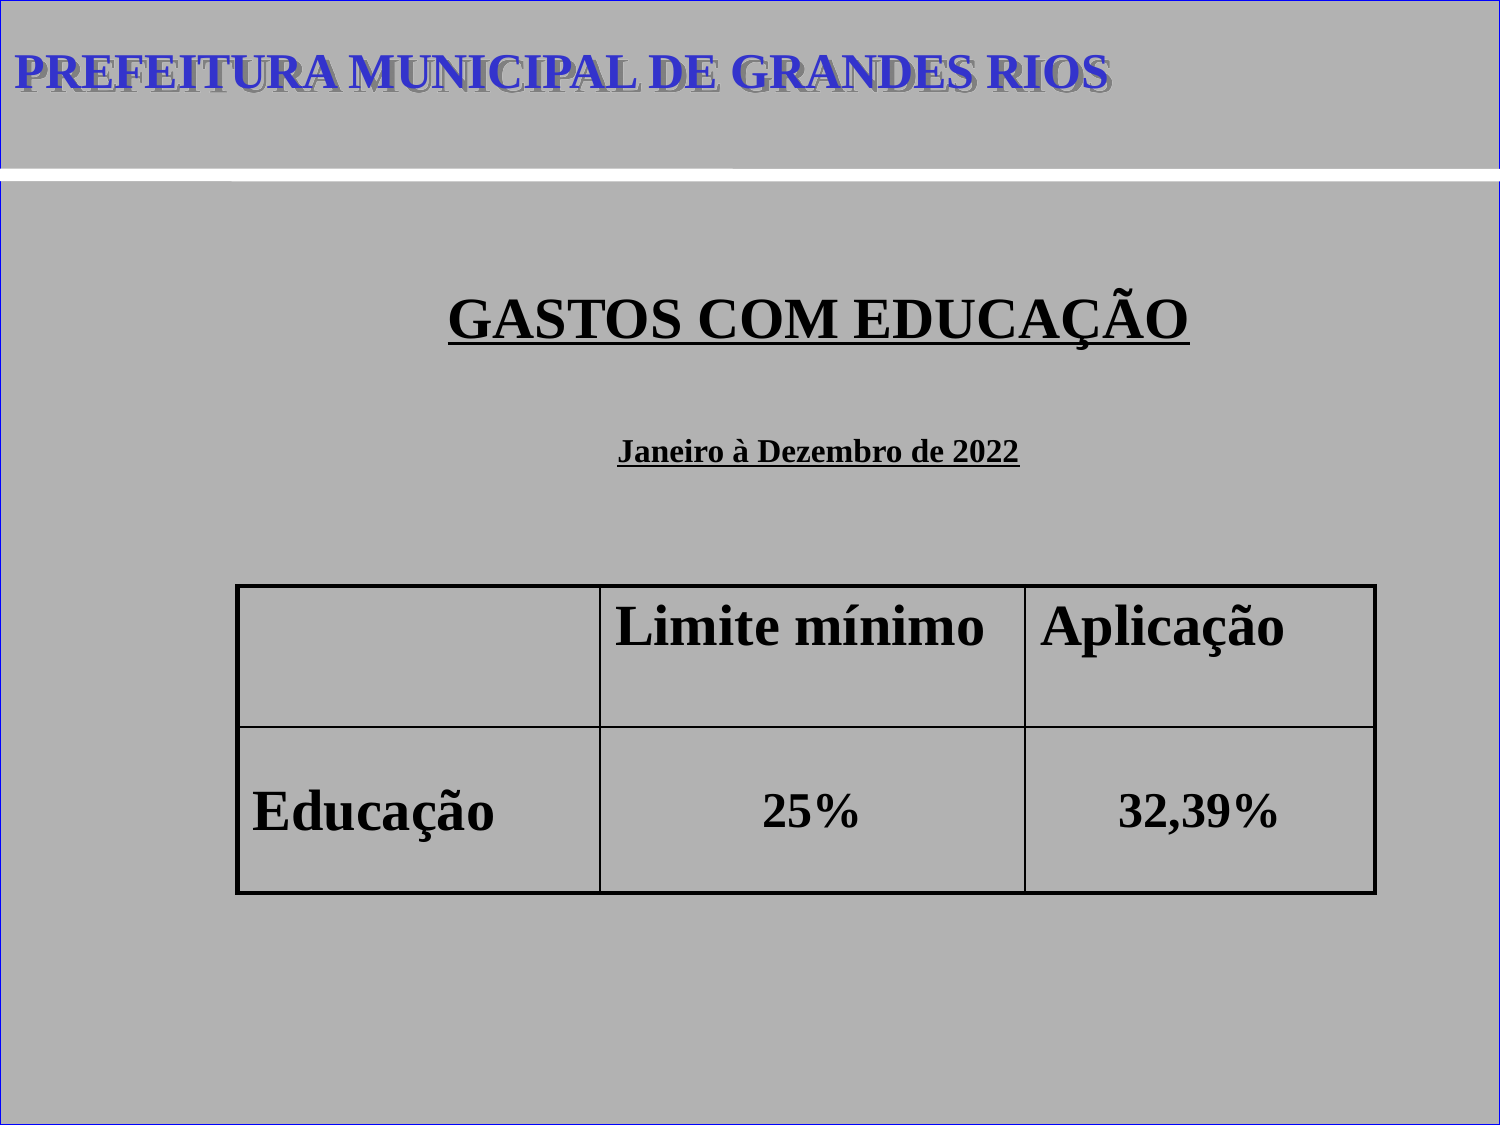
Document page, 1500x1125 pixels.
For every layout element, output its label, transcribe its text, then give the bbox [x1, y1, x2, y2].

table_cell 32,39% [1026, 728, 1373, 891]
table_cell Educação [240, 728, 599, 891]
table_header Aplicação [1026, 588, 1373, 726]
table_cell 25% [601, 728, 1024, 891]
text_box [0, 0, 1500, 1125]
text_box PREFEITURA MUNICIPAL DE GRANDES RIOS [0, 30, 1424, 106]
table_header Limite mínimo [601, 588, 1024, 726]
table_header [240, 588, 599, 726]
text_box GASTOS COM EDUCAÇÃO Janeiro à Dezembro de 2022 [212, 237, 1425, 1125]
